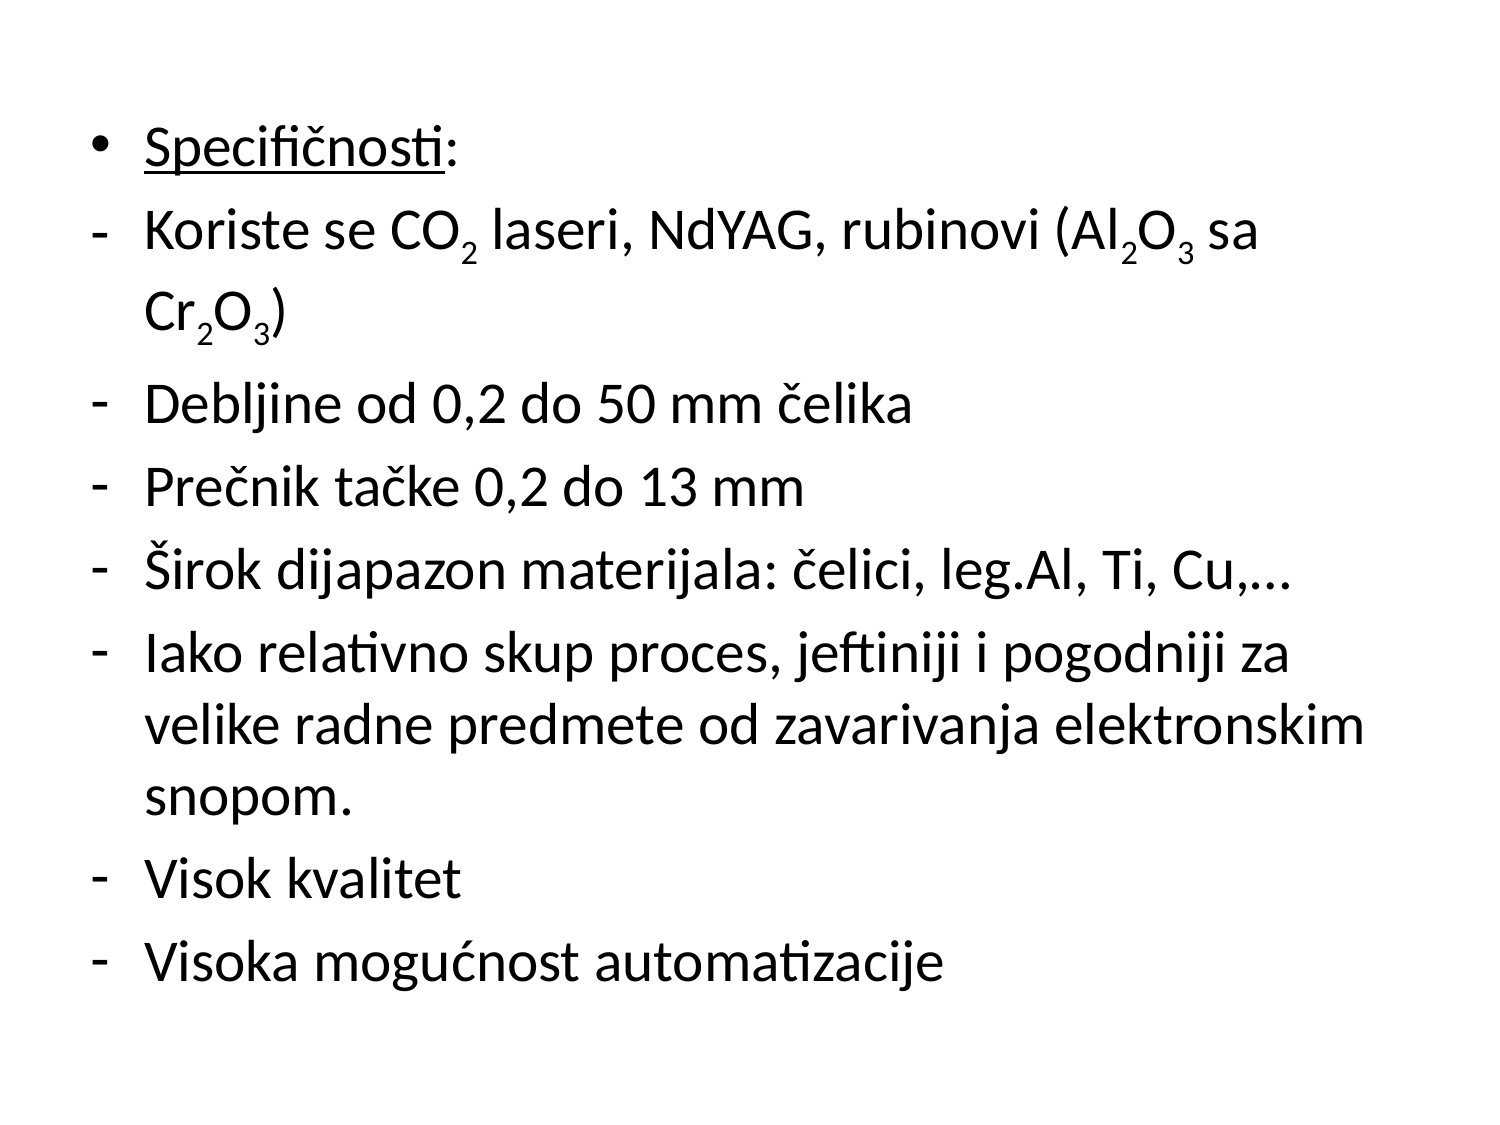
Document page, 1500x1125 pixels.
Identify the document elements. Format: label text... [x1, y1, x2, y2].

list Specifičnosti: Koriste se CO2 laseri, NdYAG, rubinovi (Al2O3 sa Cr2O3) Debljine od 0,2 do 50 mm čelika Prečnik tačke 0,2 do 13 mm Širok dijapazon materijala: čelici, leg.Al, Ti, Cu,… Iako relativno skup proces, jeftiniji i pogodniji za velike radne predmete od zavarivanja elektronskim snopom. Visok kvalitet Visoka mogućnost automatizacije [75, 99, 1425, 1005]
